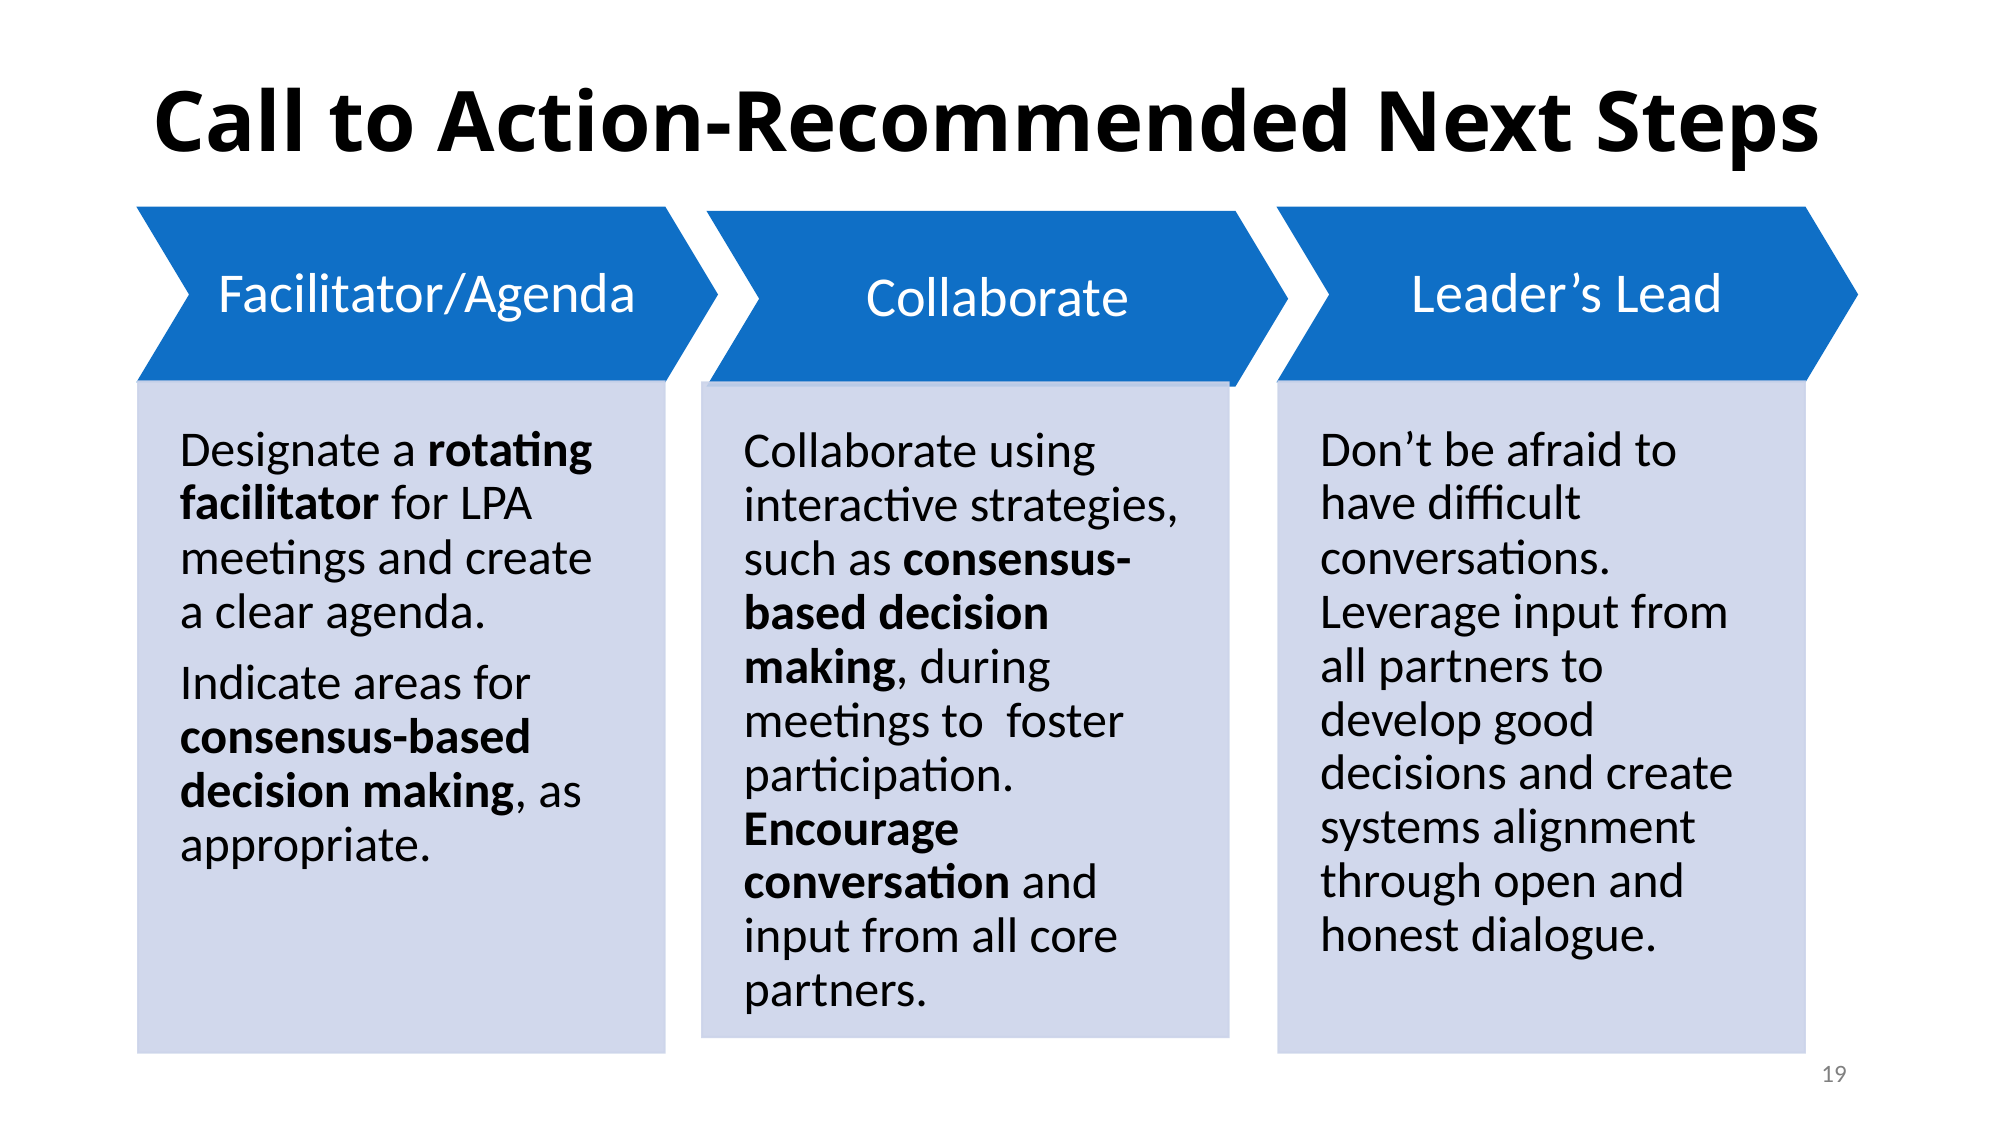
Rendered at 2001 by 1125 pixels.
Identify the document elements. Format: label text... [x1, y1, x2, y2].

slide_number 19 [1430, 1042, 1862, 1103]
title Call to Action-Recommended Next Steps [137, 63, 1862, 186]
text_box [137, 199, 1861, 1062]
